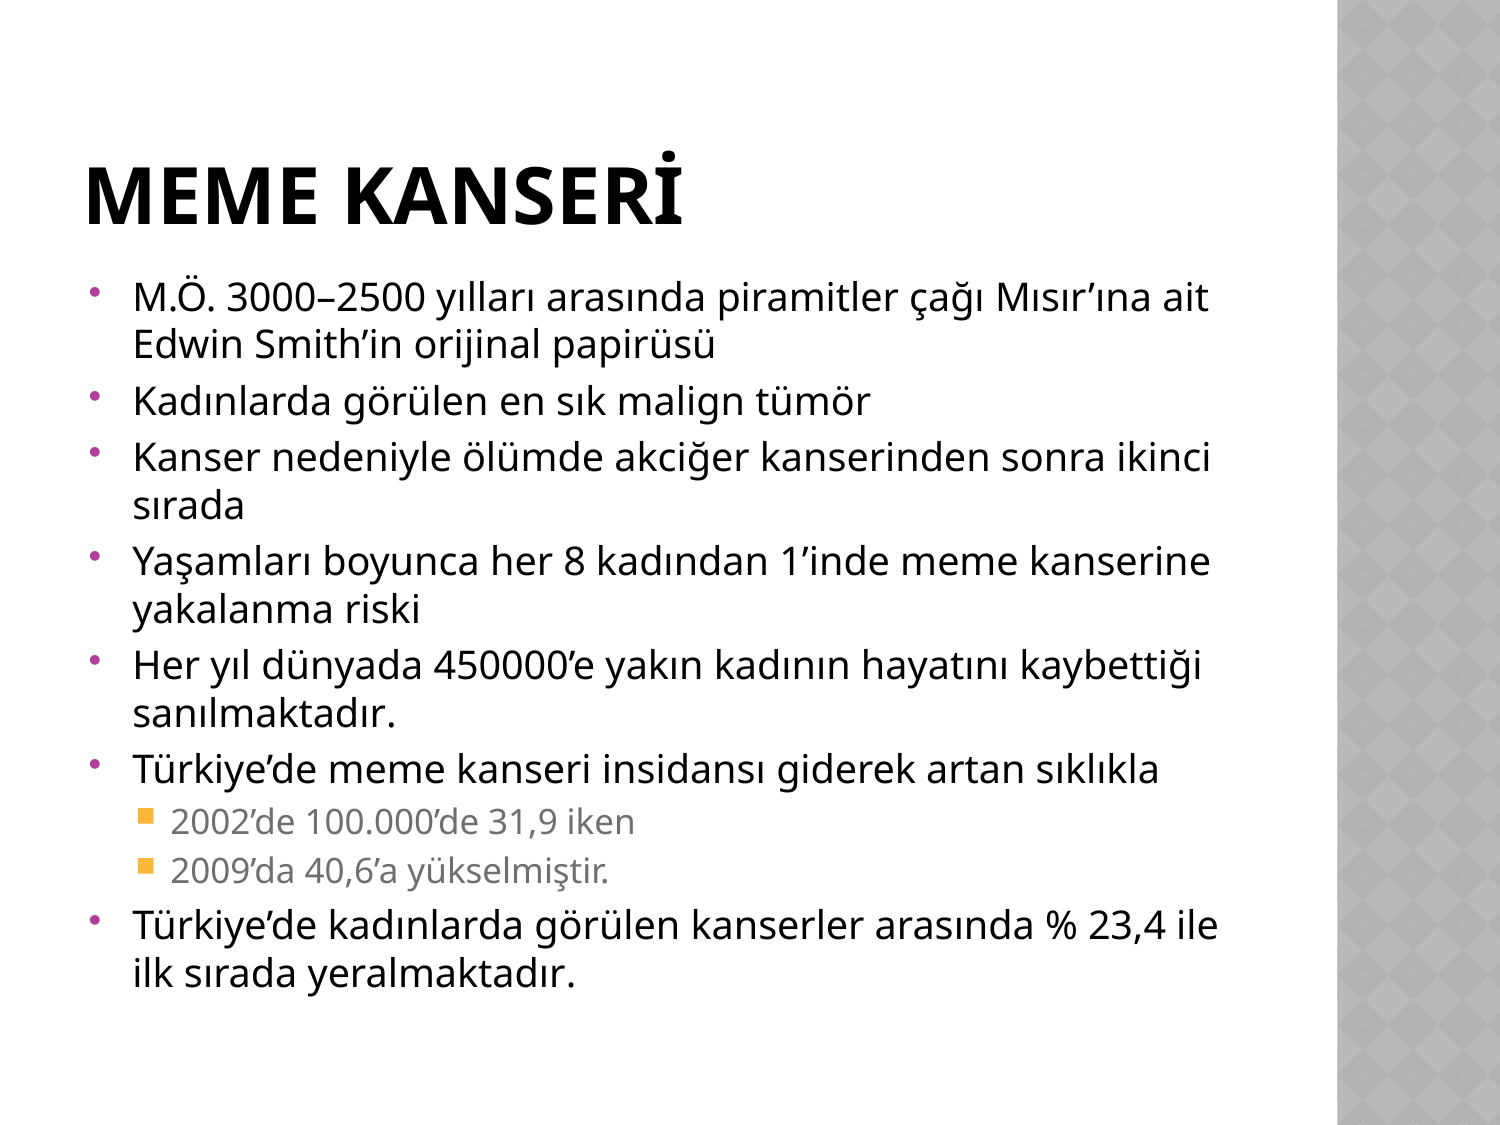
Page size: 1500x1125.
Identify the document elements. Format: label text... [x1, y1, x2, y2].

title Meme kanserİ [75, 52, 1263, 240]
list M.Ö. 3000–2500 yılları arasında piramitler çağı Mısır’ına ait Edwin Smith’in orijinal papirüsü Kadınlarda görülen en sık malign tümör Kanser nedeniyle ölümde akciğer kanserinden sonra ikinci sırada Yaşamları boyunca her 8 kadından 1’inde meme kanserine yakalanma riski Her yıl dünyada 450000’e yakın kadının hayatını kaybettiği sanılmaktadır. Türkiye’de meme kanseri insidansı giderek artan sıklıkla 2002’de 100.000’de 31,9 iken 2009’da 40,6’a yükselmiştir. Türkiye’de kadınlarda görülen kanserler arasında % 23,4 ile ilk sırada yeralmaktadır. [74, 263, 1263, 1060]
